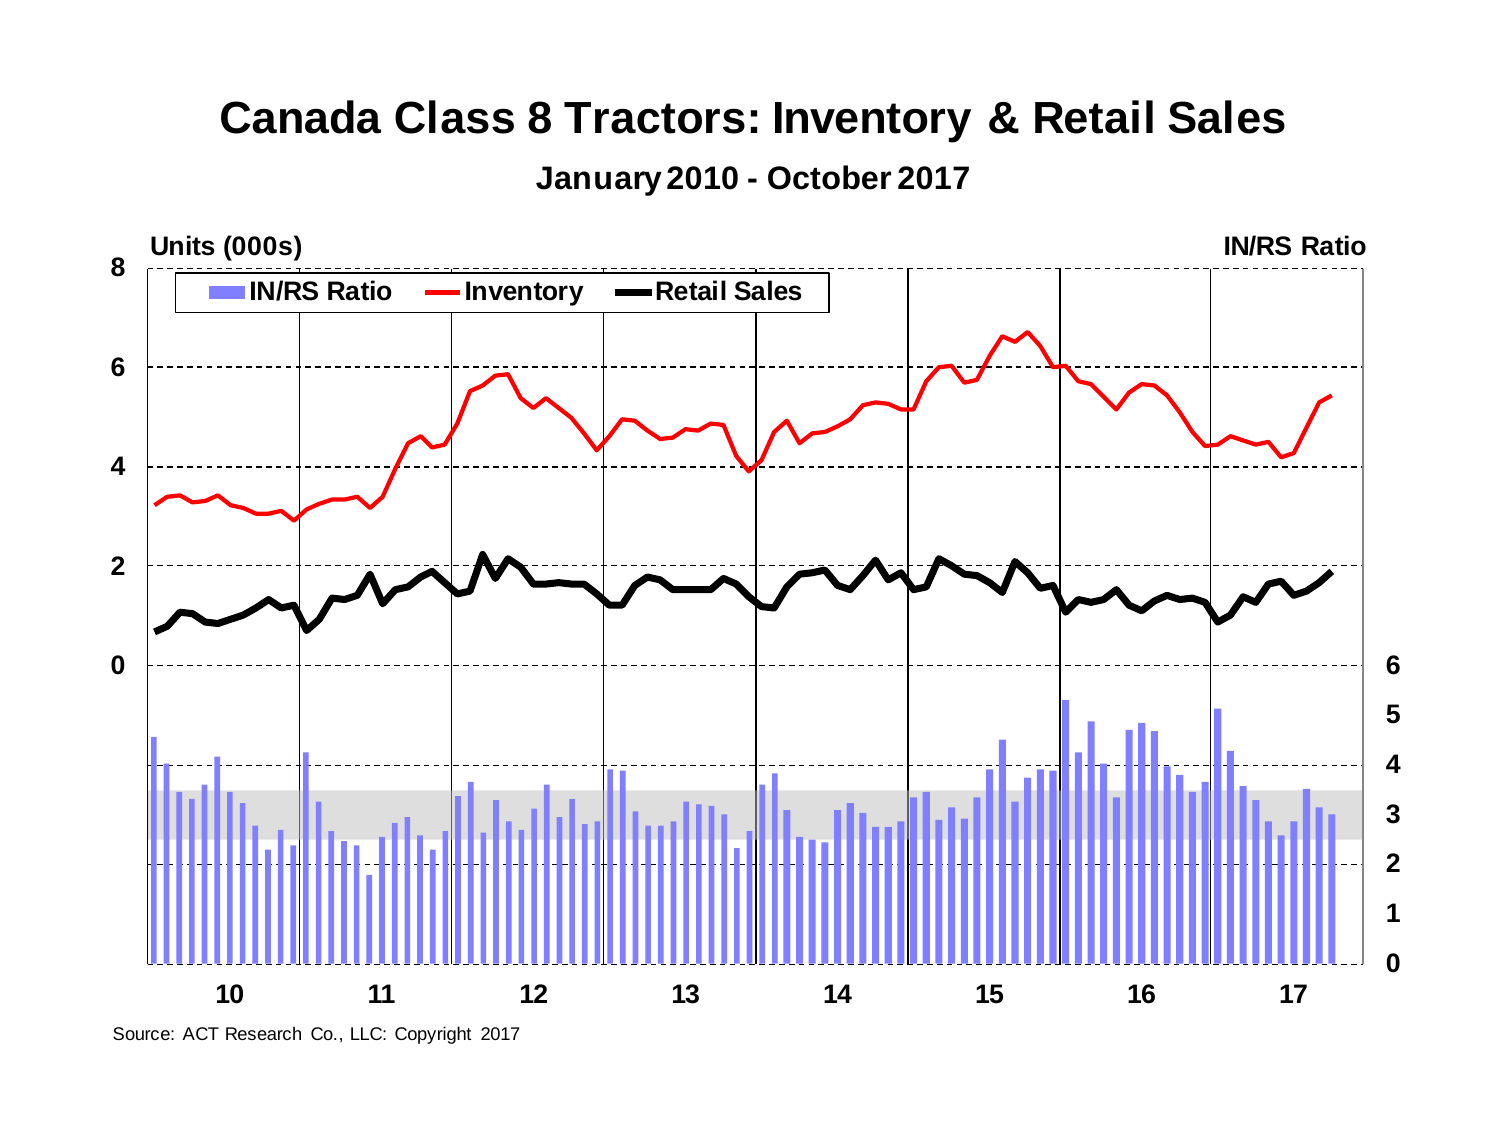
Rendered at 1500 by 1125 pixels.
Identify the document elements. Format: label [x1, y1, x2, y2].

picture [74, 74, 1426, 1049]
